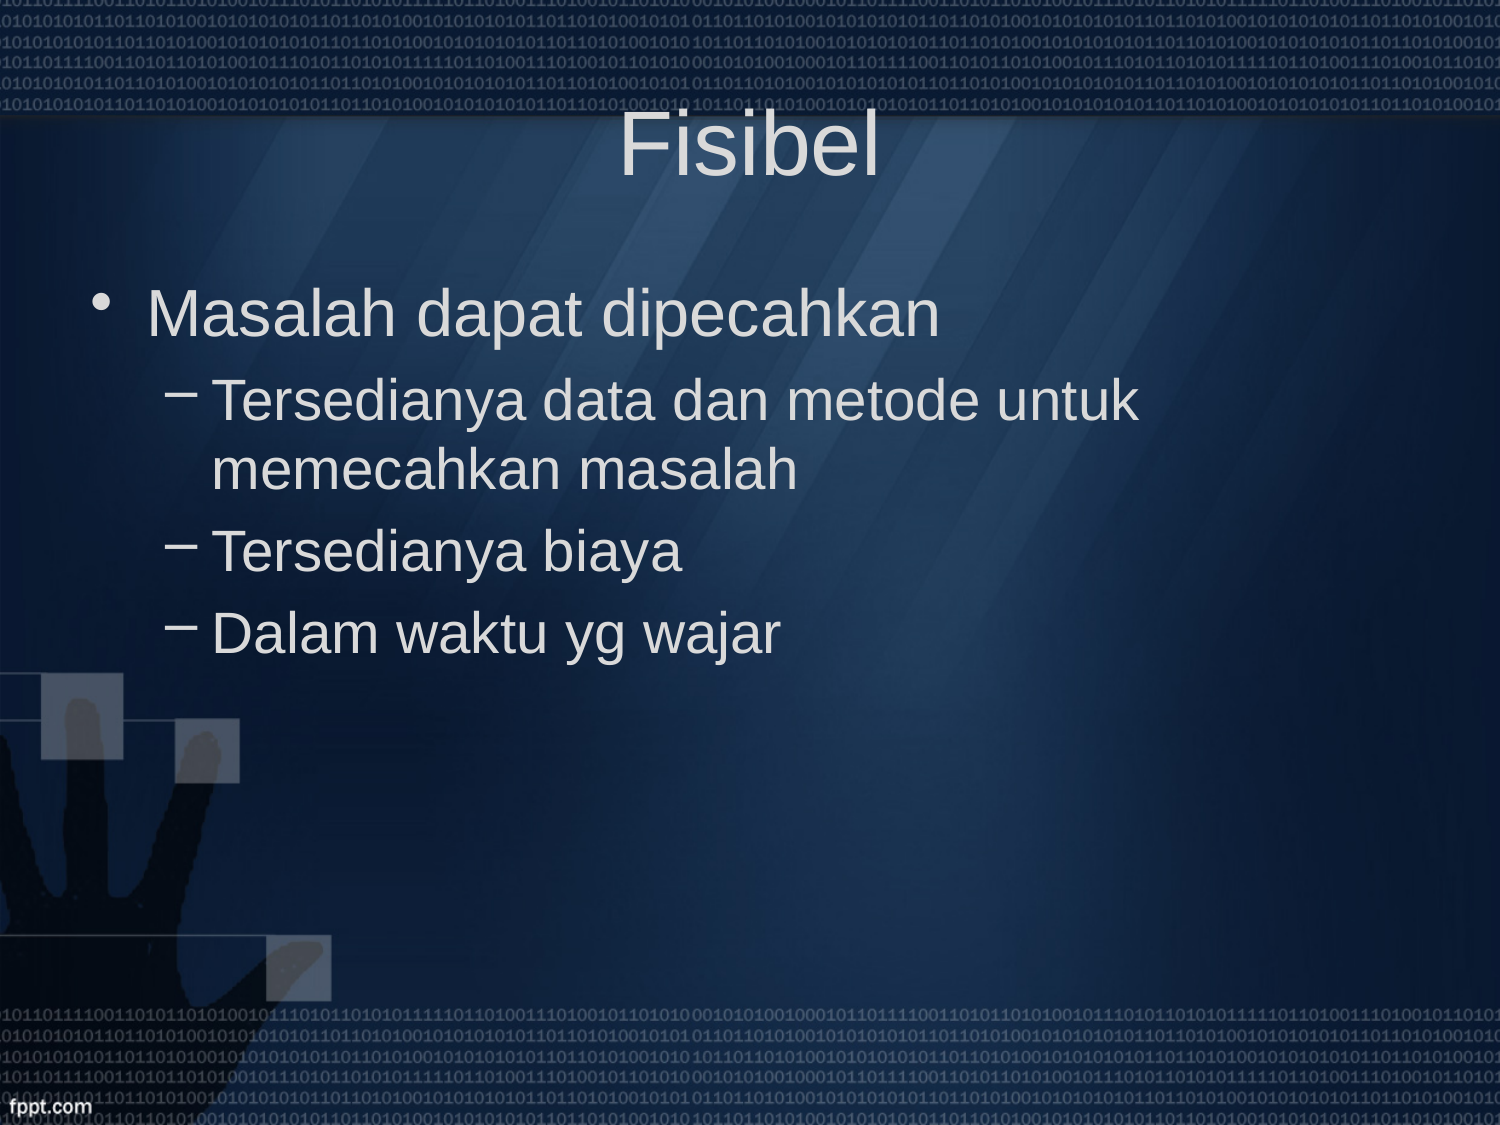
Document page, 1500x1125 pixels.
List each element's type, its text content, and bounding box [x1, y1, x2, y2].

picture [0, 0, 1500, 1125]
list Masalah dapat dipecahkan Tersedianya data dan metode untuk memecahkan masalah Tersedianya biaya Dalam waktu yg wajar [74, 262, 1426, 1006]
title Fisibel [74, 44, 1426, 233]
